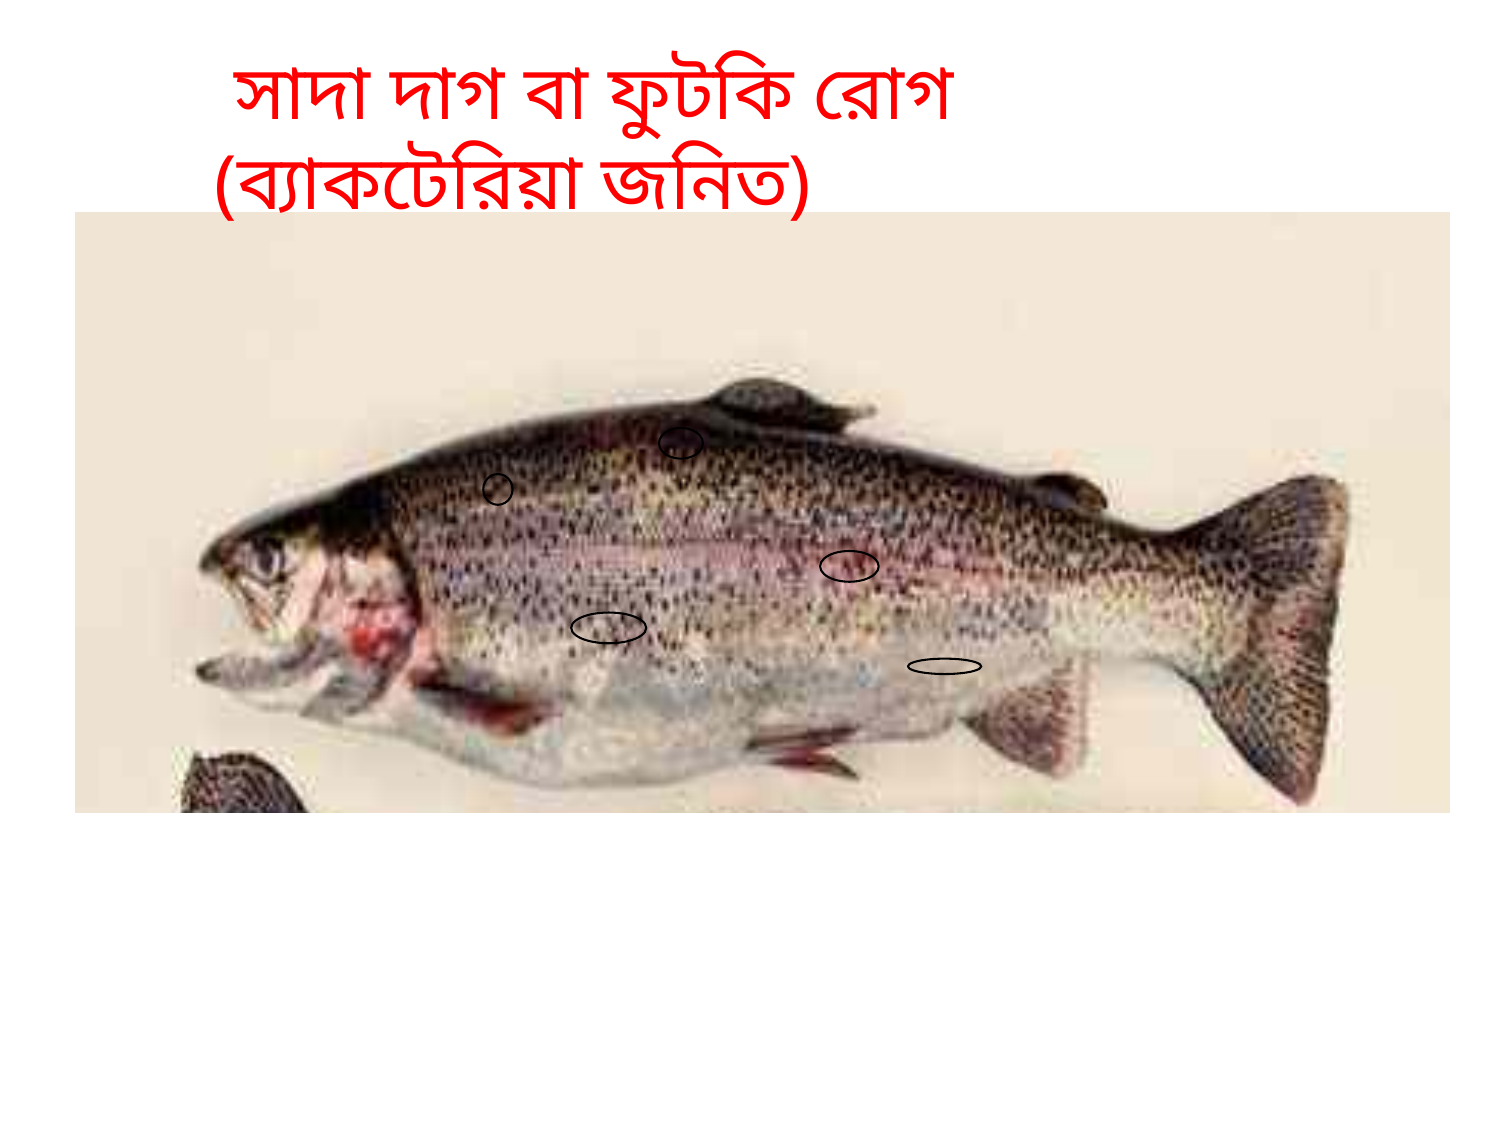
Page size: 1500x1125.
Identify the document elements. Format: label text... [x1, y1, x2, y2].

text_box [74, 212, 1450, 813]
text_box সাদা দাগ বা ফুটকি রোগ (ব্যাকটেরিয়া জনিত) [199, 37, 1338, 212]
